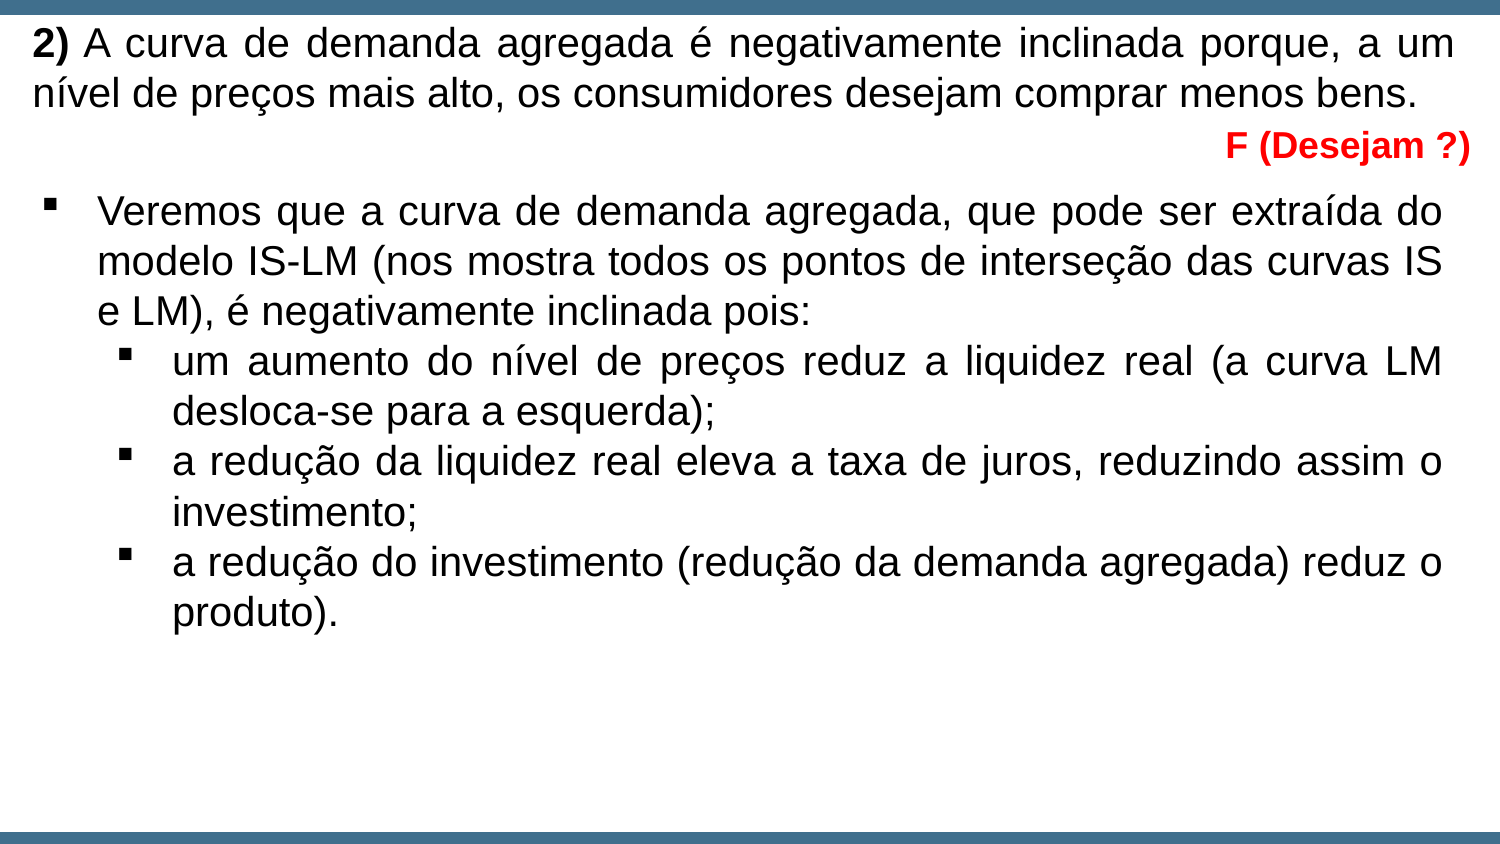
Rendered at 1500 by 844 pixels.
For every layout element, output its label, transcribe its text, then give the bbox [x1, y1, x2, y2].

text_box Veremos que a curva de demanda agregada, que pode ser extraída do modelo IS-LM (nos mostra todos os pontos de interseção das curvas IS e LM), é negativamente inclinada pois: um aumento do nível de preços reduz a liquidez real (a curva LM desloca-se para a esquerda); a redução da liquidez real eleva a taxa de juros, reduzindo assim o investimento; a redução do investimento (redução da demanda agregada) reduz o produto). [26, 176, 1459, 642]
text_box F (Desejam ?) [1210, 113, 1500, 173]
text_box 2) A curva de demanda agregada é negativamente inclinada porque, a um nível de preços mais alto, os consumidores desejam comprar menos bens. [17, 8, 1471, 124]
